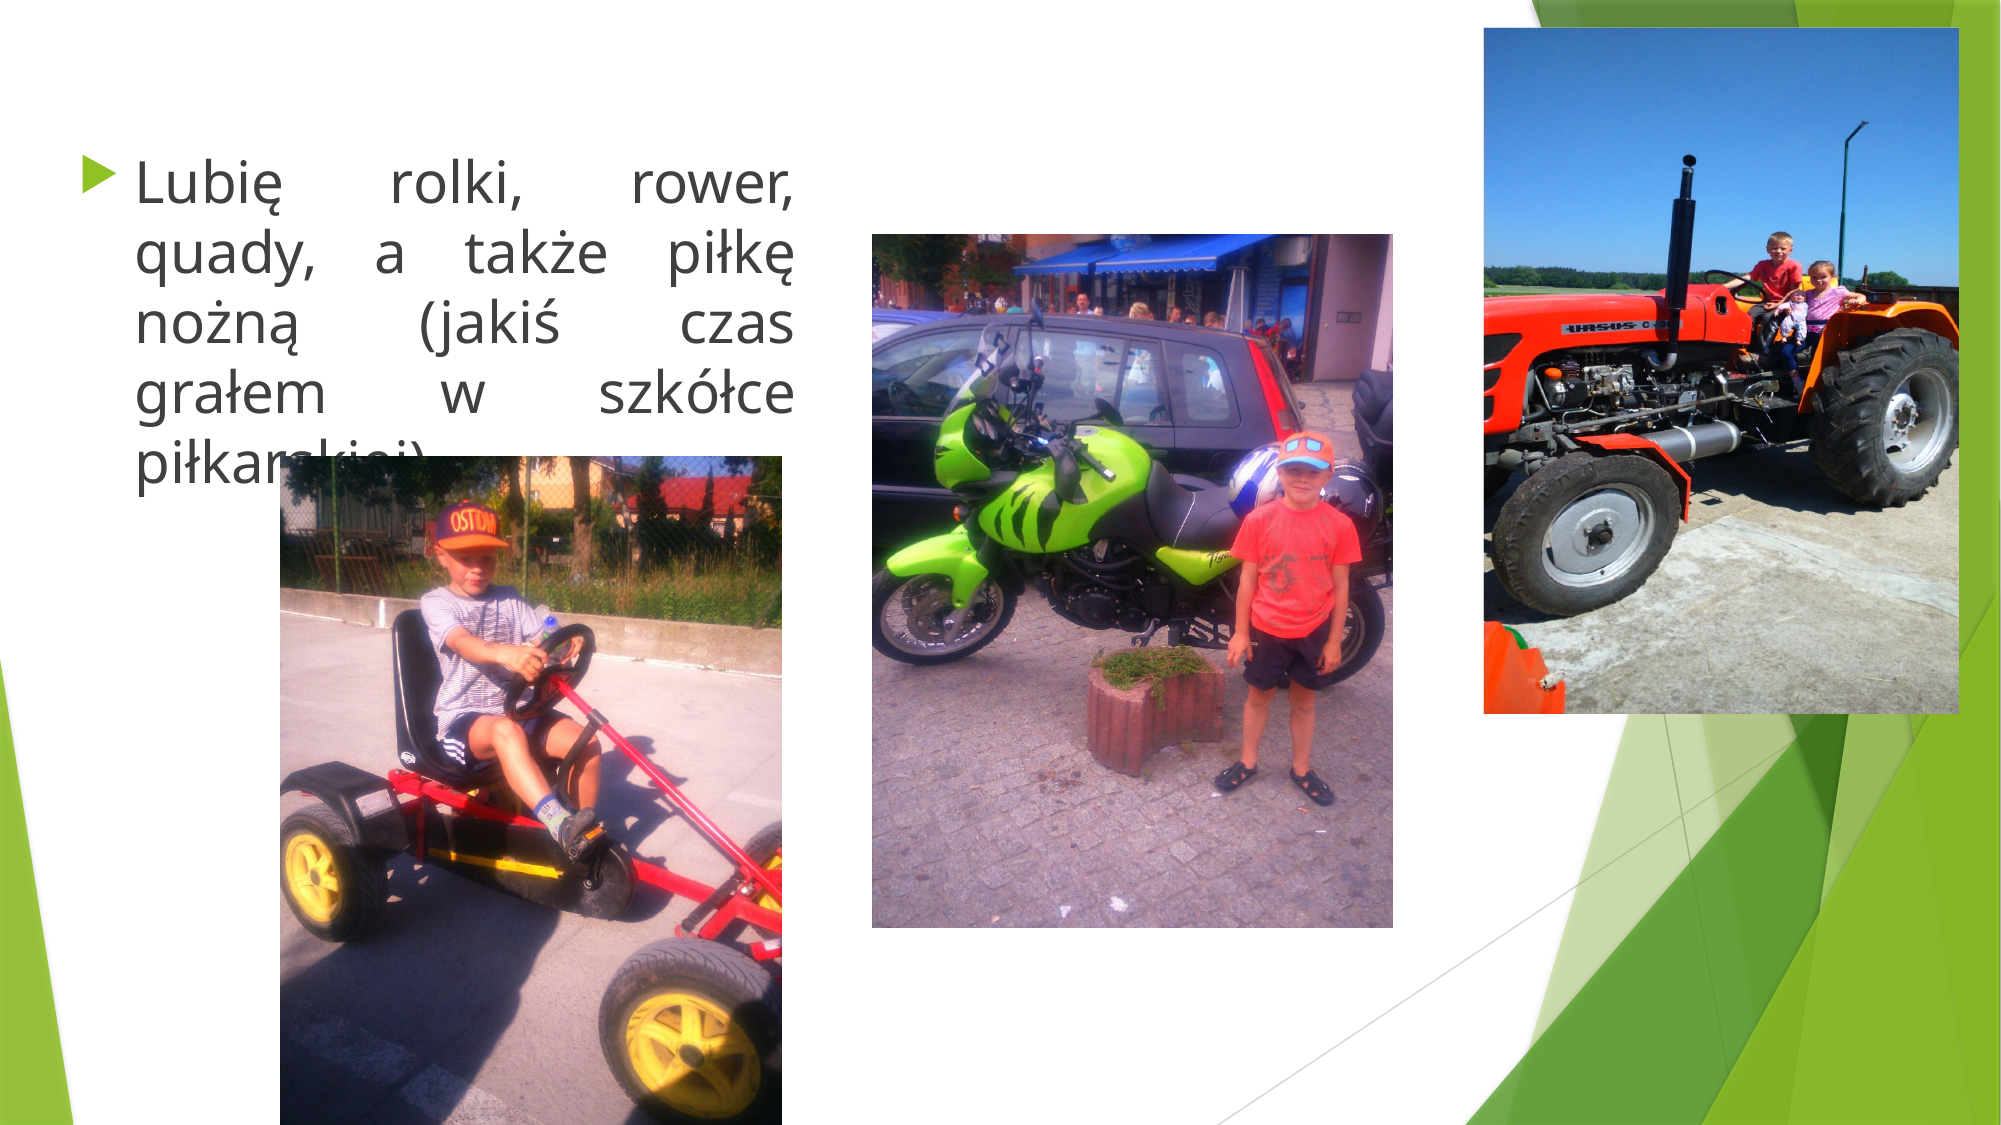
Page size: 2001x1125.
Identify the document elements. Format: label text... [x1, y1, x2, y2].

picture [1484, 28, 1959, 132]
picture [872, 234, 1393, 929]
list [1377, 132, 2000, 609]
picture [279, 455, 783, 1125]
picture [1484, 609, 1959, 714]
list Lubię rolki, rower, quady, a także piłkę nożną (jakiś czas grałem w szkółce piłkarskiej). [63, 138, 812, 775]
